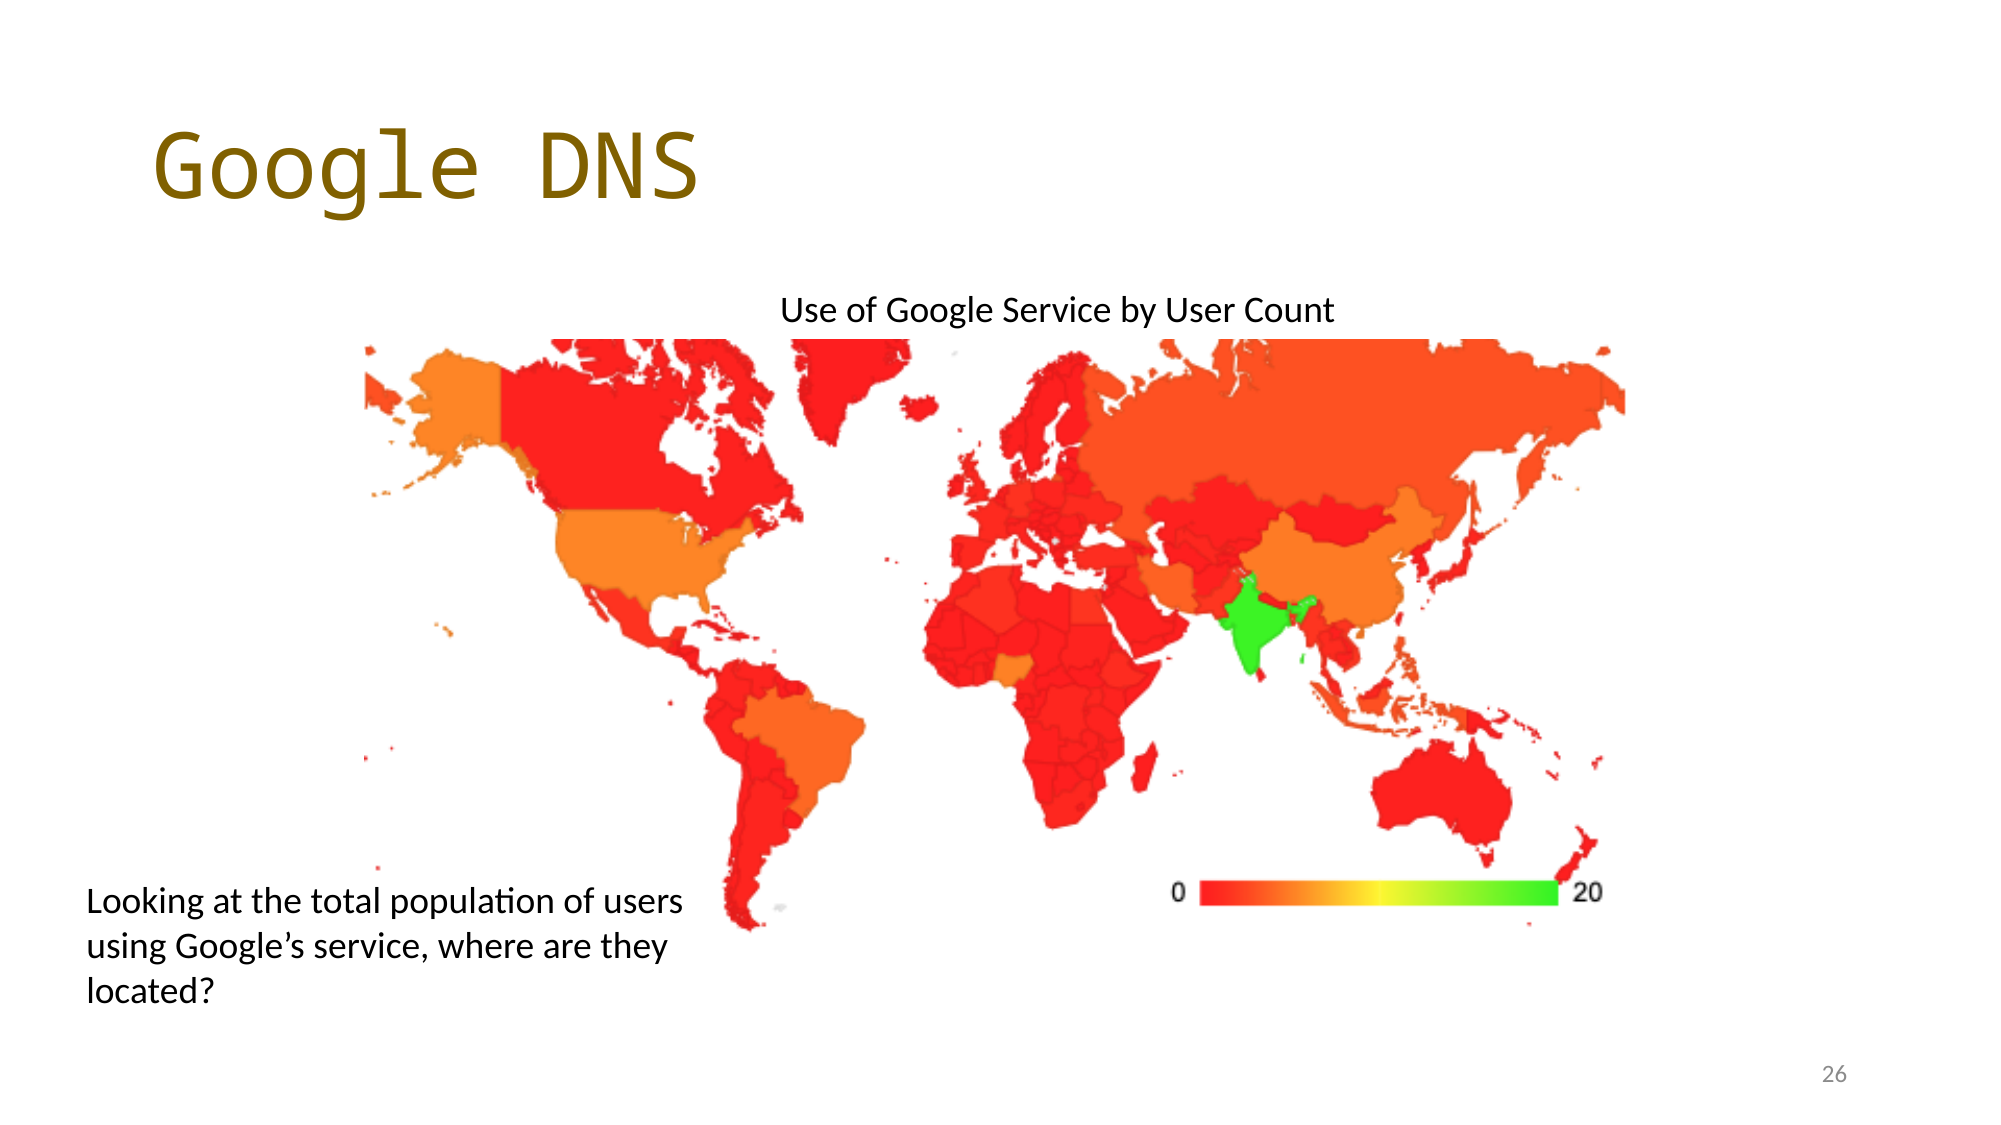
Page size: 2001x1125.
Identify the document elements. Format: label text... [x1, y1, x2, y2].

text_box Use of Google Service by User Count [765, 277, 1351, 337]
slide_number 26 [1412, 1042, 1863, 1103]
title Google DNS [137, 59, 1863, 278]
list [364, 339, 1636, 973]
text_box Looking at the total population of users using Google’s service, where are they located? [71, 868, 708, 1019]
